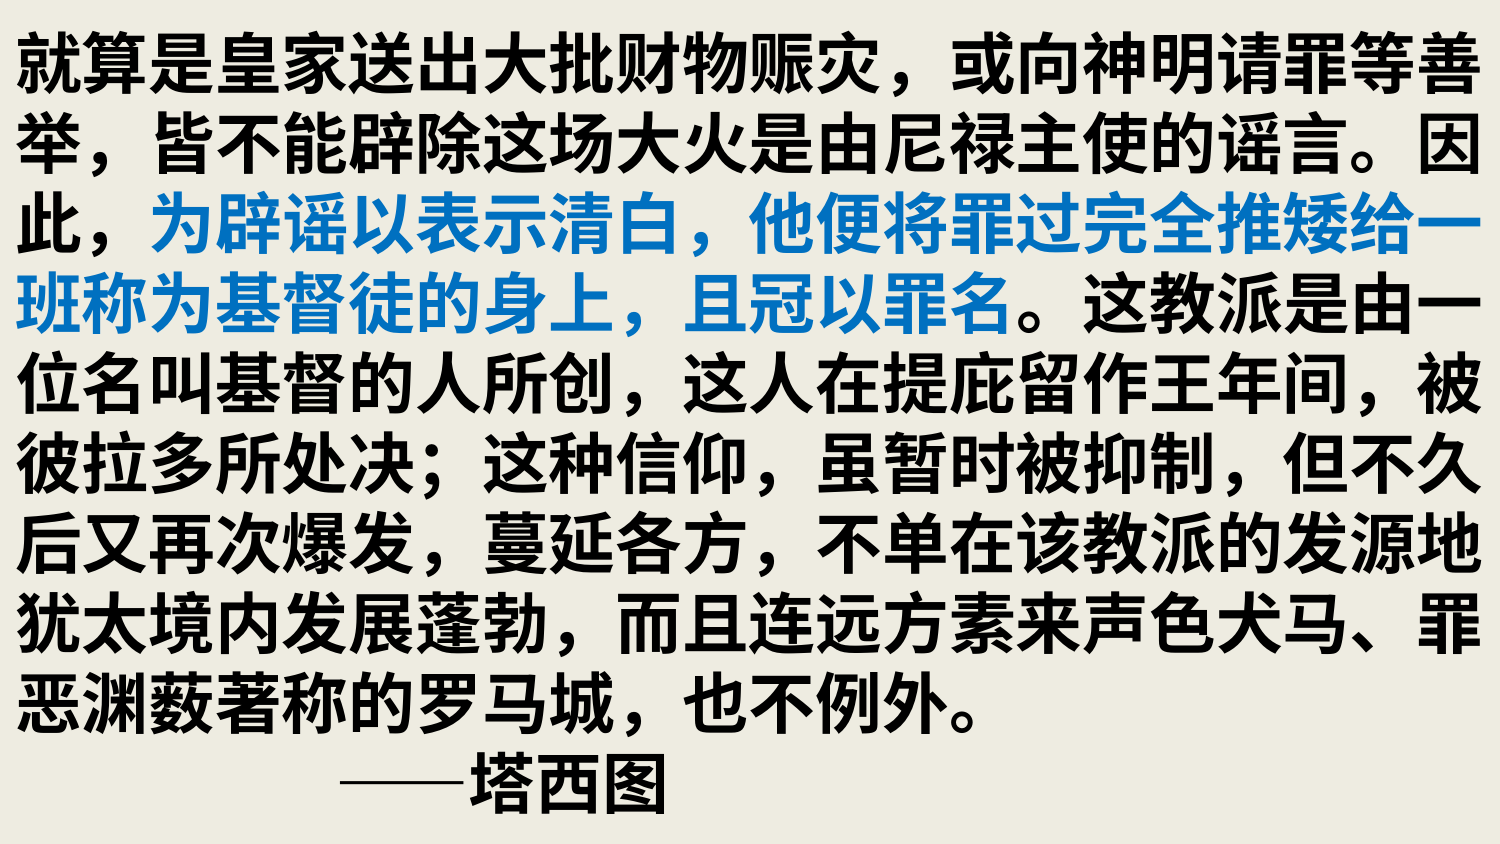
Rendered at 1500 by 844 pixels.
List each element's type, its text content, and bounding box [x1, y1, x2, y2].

title 就算是皇家送出大批财物赈灾，或向神明请罪等善举，皆不能辟除这场大火是由尼禄主使的谣言。因此，为辟谣以表示清白，他便将罪过完全推矮给一班称为基督徒的身上，且冠以罪名。这教派是由一位名叫基督的人所创，这人在提庇留作王年间，被彼拉多所处决；这种信仰，虽暂时被抑制，但不久后又再次爆发，蔓延各方，不单在该教派的发源地犹太境内发展蓬勃，而且连远方素来声色犬马、罪恶渊薮著称的罗马城，也不例外。 ——塔西图 [0, 0, 1500, 844]
